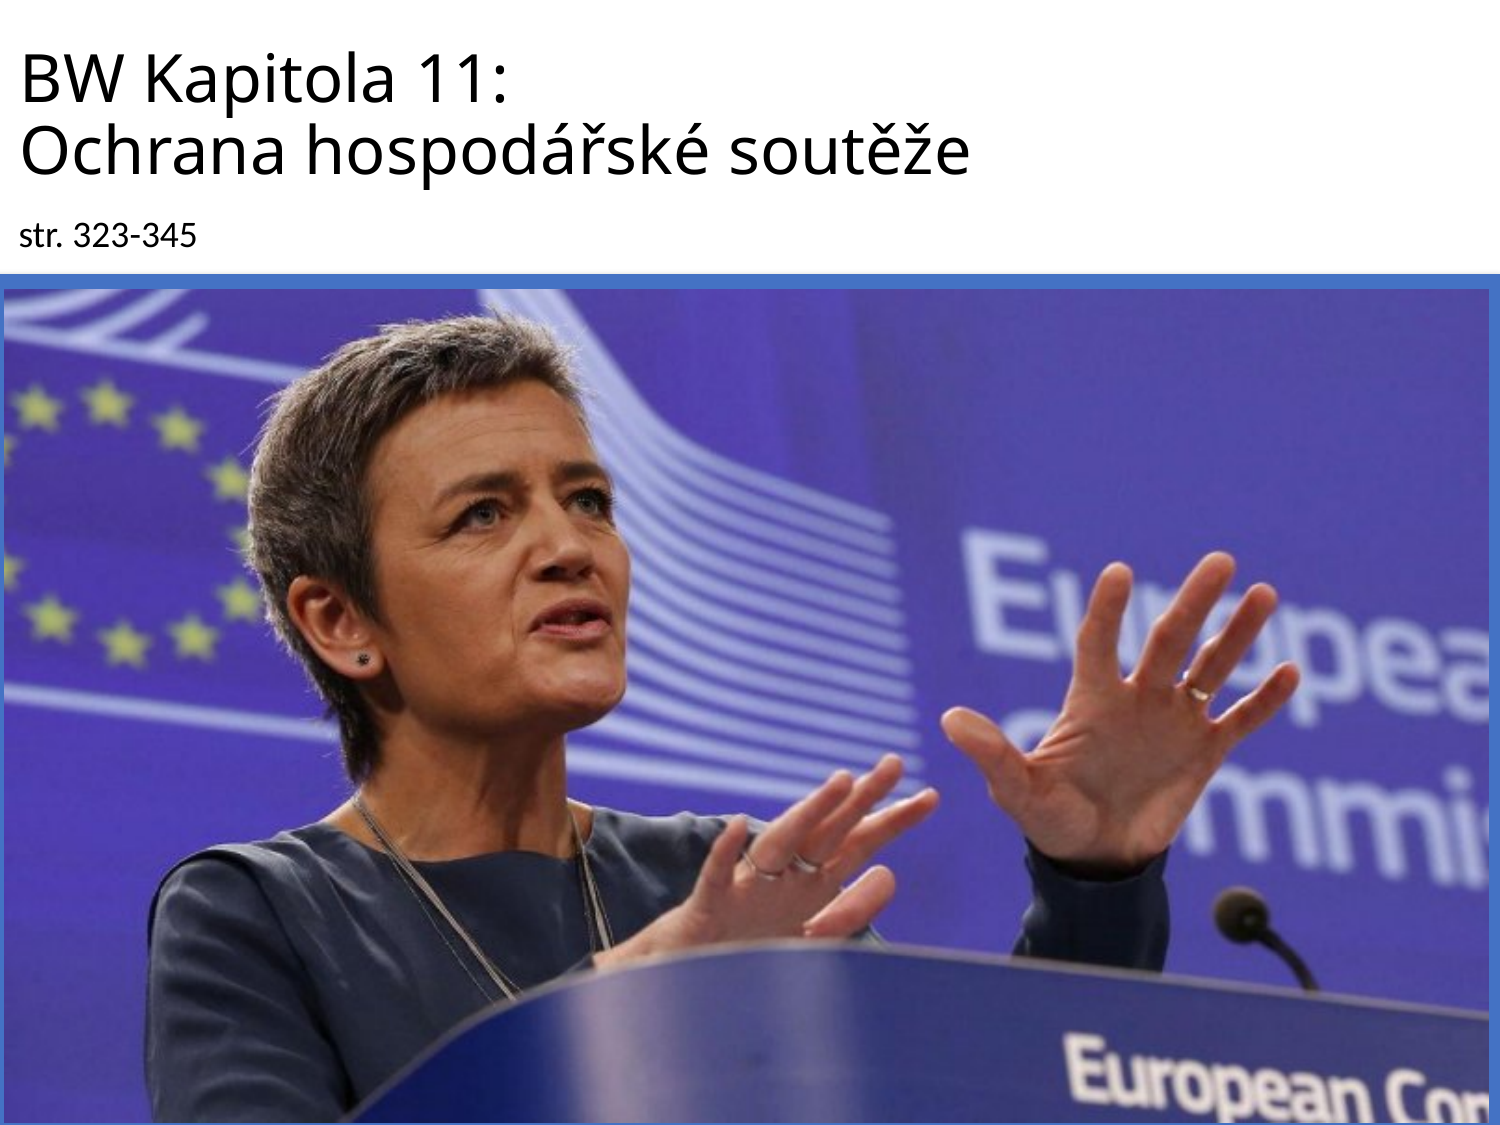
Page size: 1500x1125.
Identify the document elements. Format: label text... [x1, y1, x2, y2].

title BW Kapitola 11: Ochrana hospodářské soutěže [4, 7, 1317, 197]
list str. 323-345 [3, 208, 971, 271]
picture [3, 288, 1490, 1123]
